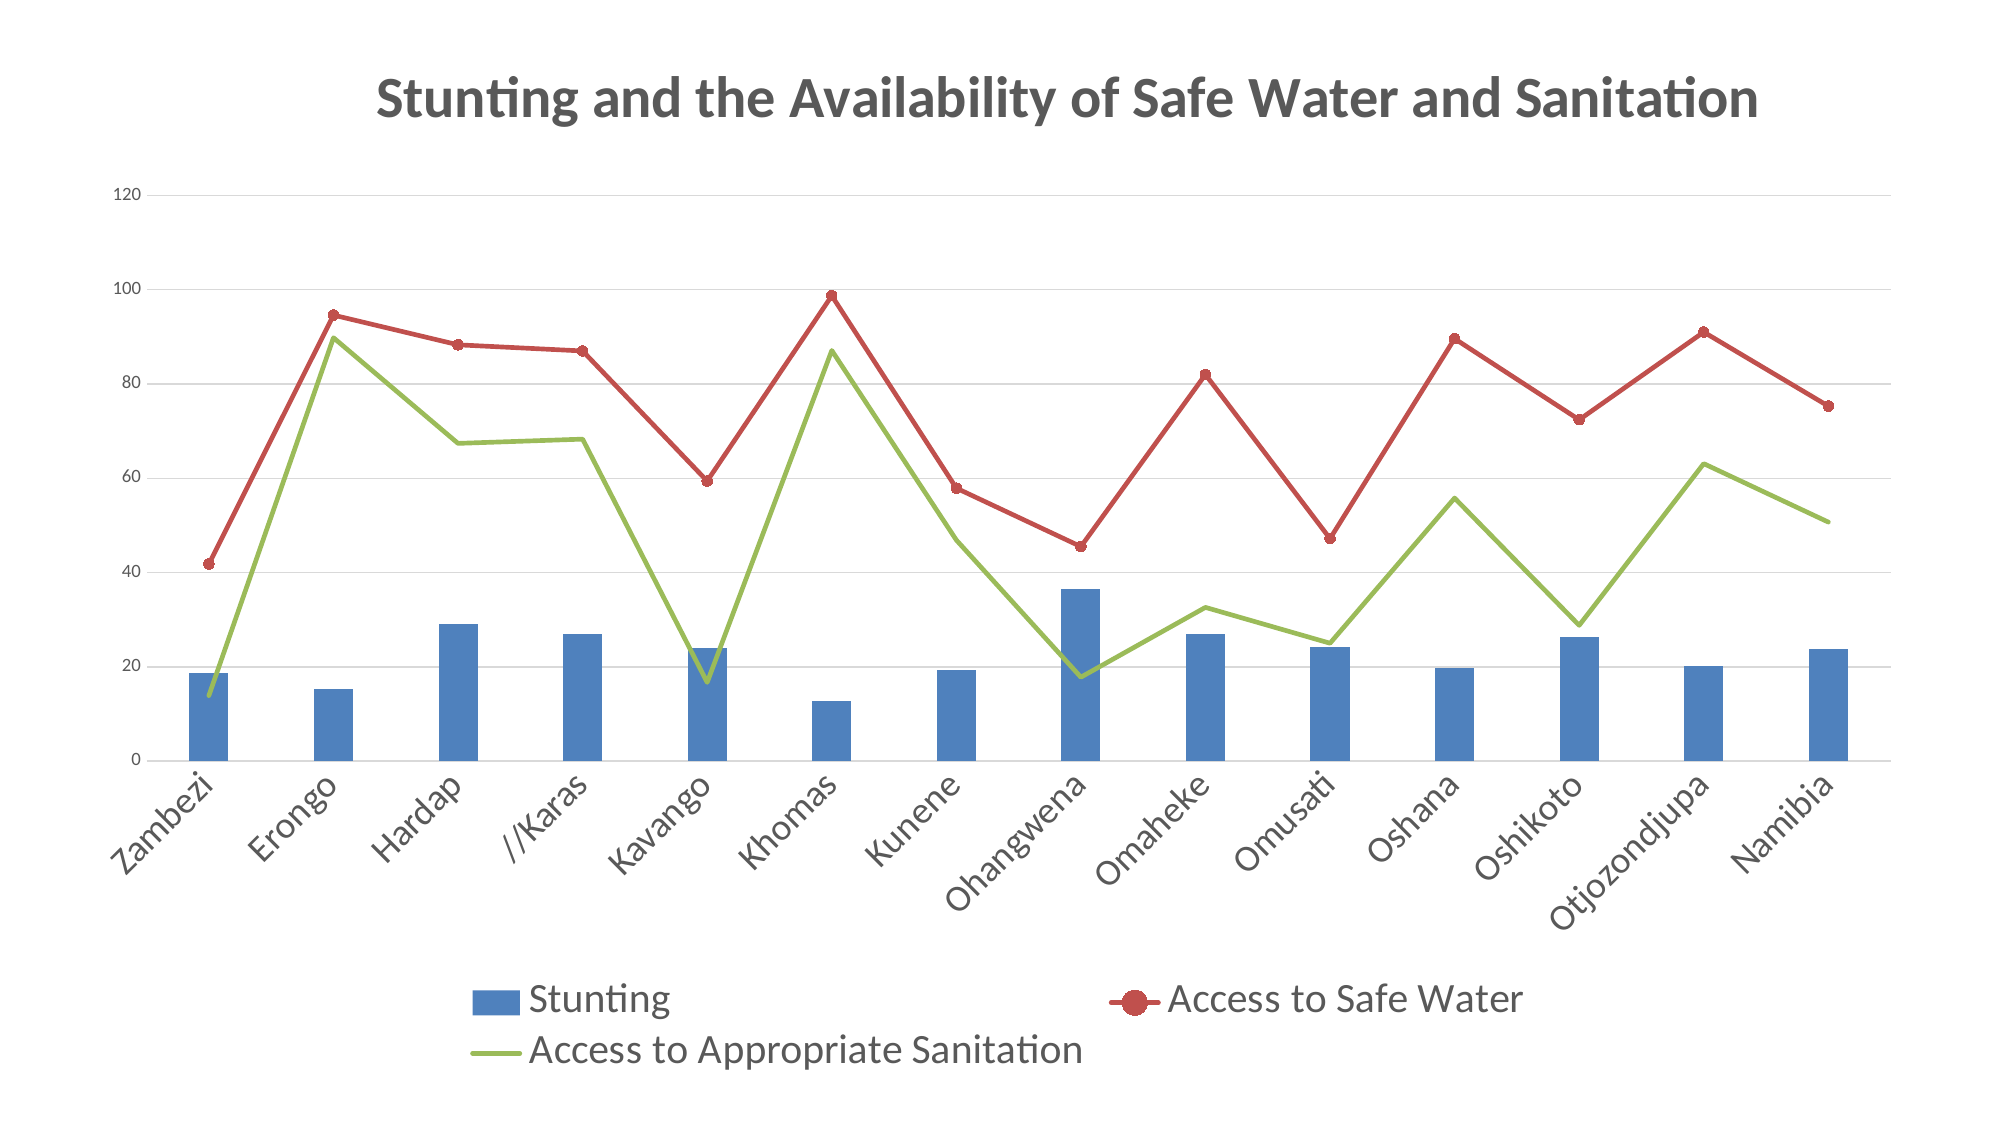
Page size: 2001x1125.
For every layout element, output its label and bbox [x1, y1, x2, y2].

chart [68, 43, 1929, 1084]
